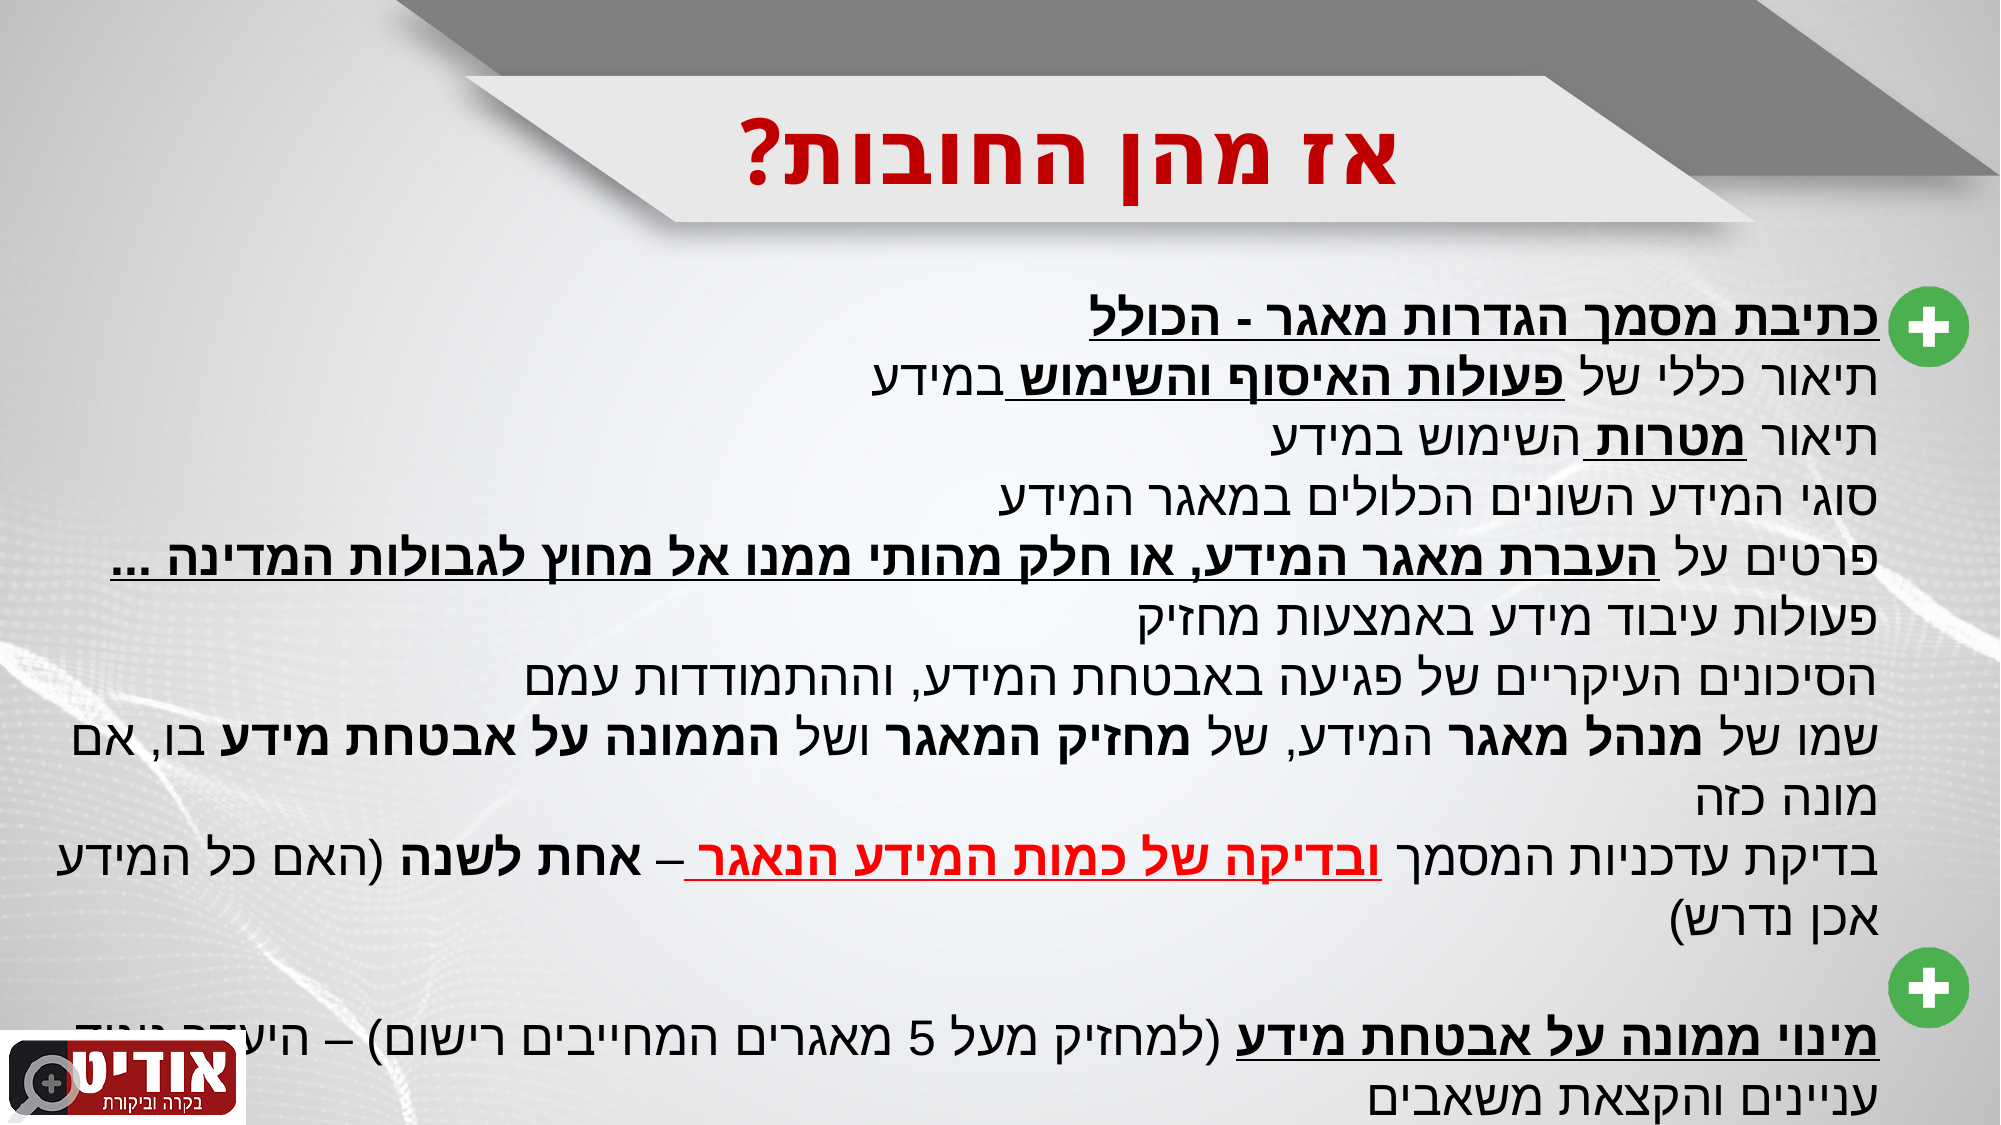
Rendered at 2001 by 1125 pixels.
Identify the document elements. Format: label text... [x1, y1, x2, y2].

text_box [657, 113, 1759, 223]
picture [0, 0, 2000, 1125]
text_box [394, 0, 2000, 177]
picture [1760, 0, 2000, 173]
text_box כתיבת מסמך הגדרות מאגר - הכולל תיאור כללי של פעולות האיסוף והשימוש במידע תיאור מטרות השימוש במידע סוגי המידע השונים הכלולים במאגר המידע פרטים על העברת מאגר המידע, או חלק מהותי ממנו אל מחוץ לגבולות המדינה ... פעולות עיבוד מידע באמצעות מחזיק הסיכונים העיקריים של פגיעה באבטחת המידע, וההתמודדות עמם שמו של מנהל מאגר המידע, של מחזיק המאגר ושל הממונה על אבטחת מידע בו, אם מונה כזה בדיקת עדכניות המסמך ובדיקה של כמות המידע הנאגר – אחת לשנה (האם כל המידע אכן נדרש) מינוי ממונה על אבטחת מידע (למחזיק מעל 5 מאגרים המחייבים רישום) – היעדר ניגוד עניינים והקצאת משאבים [0, 278, 1895, 1125]
picture [0, 1030, 246, 1125]
text_box [460, 74, 1560, 129]
text_box אז מהן החובות? [539, 85, 1600, 211]
